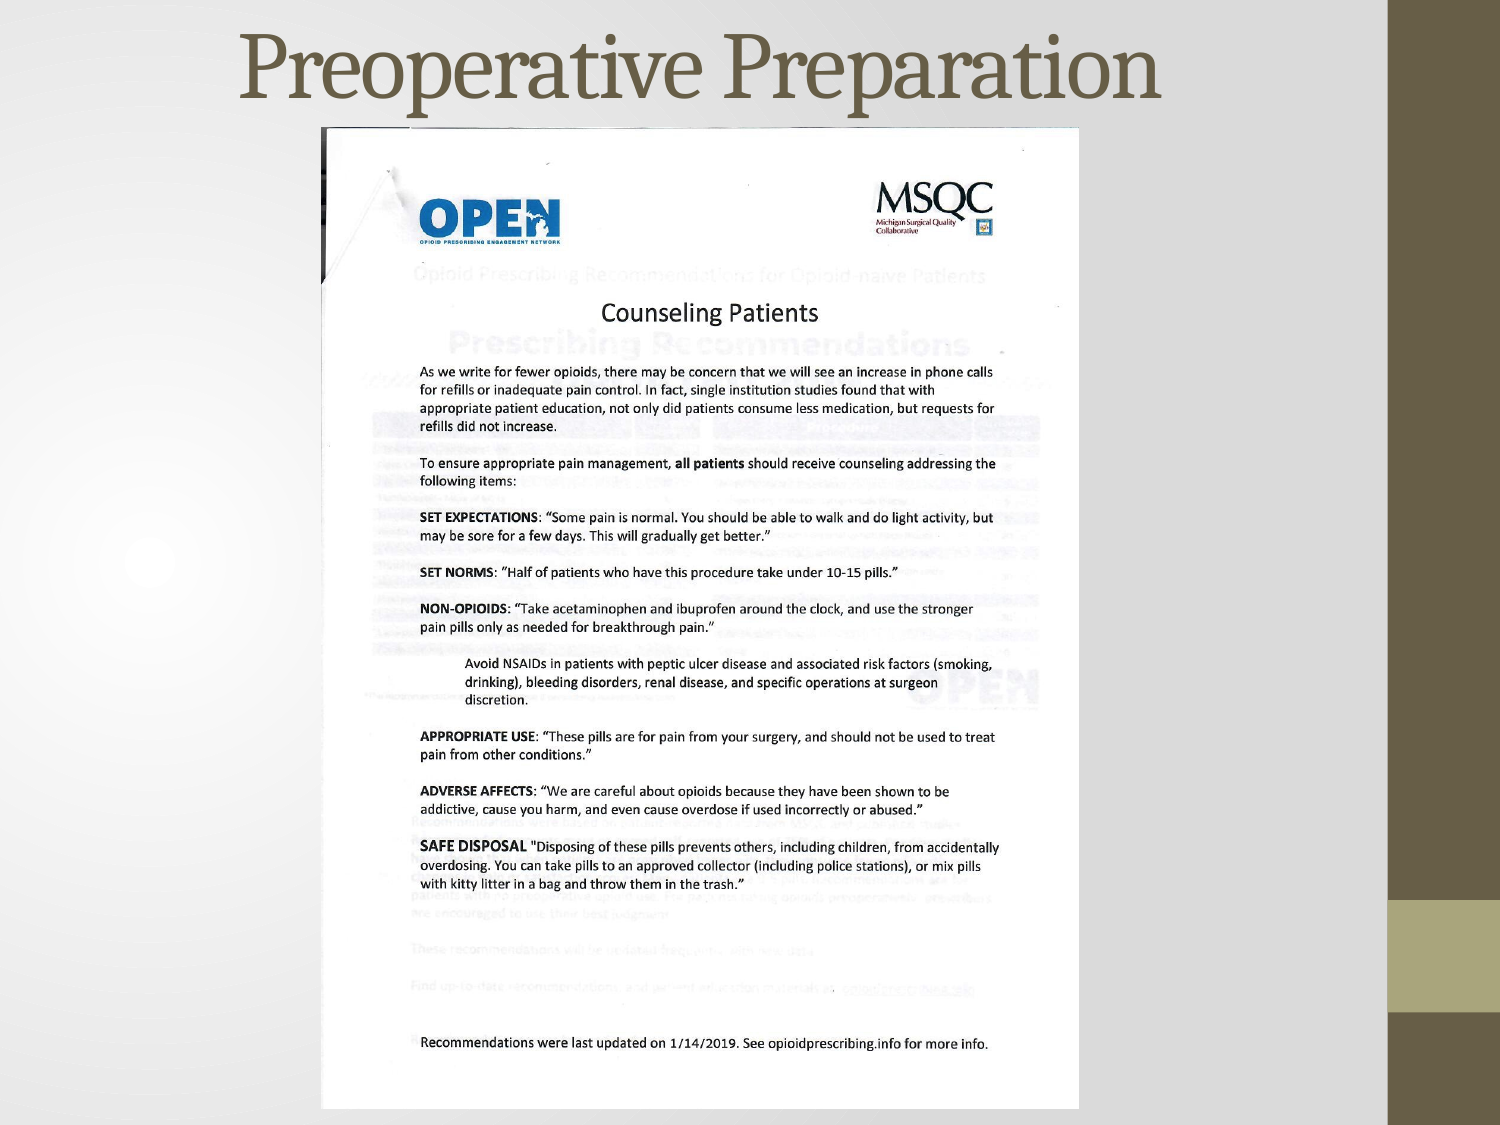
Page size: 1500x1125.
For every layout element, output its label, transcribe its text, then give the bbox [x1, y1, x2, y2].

title Preoperative Preparation [75, 14, 1325, 106]
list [74, 126, 1326, 1109]
